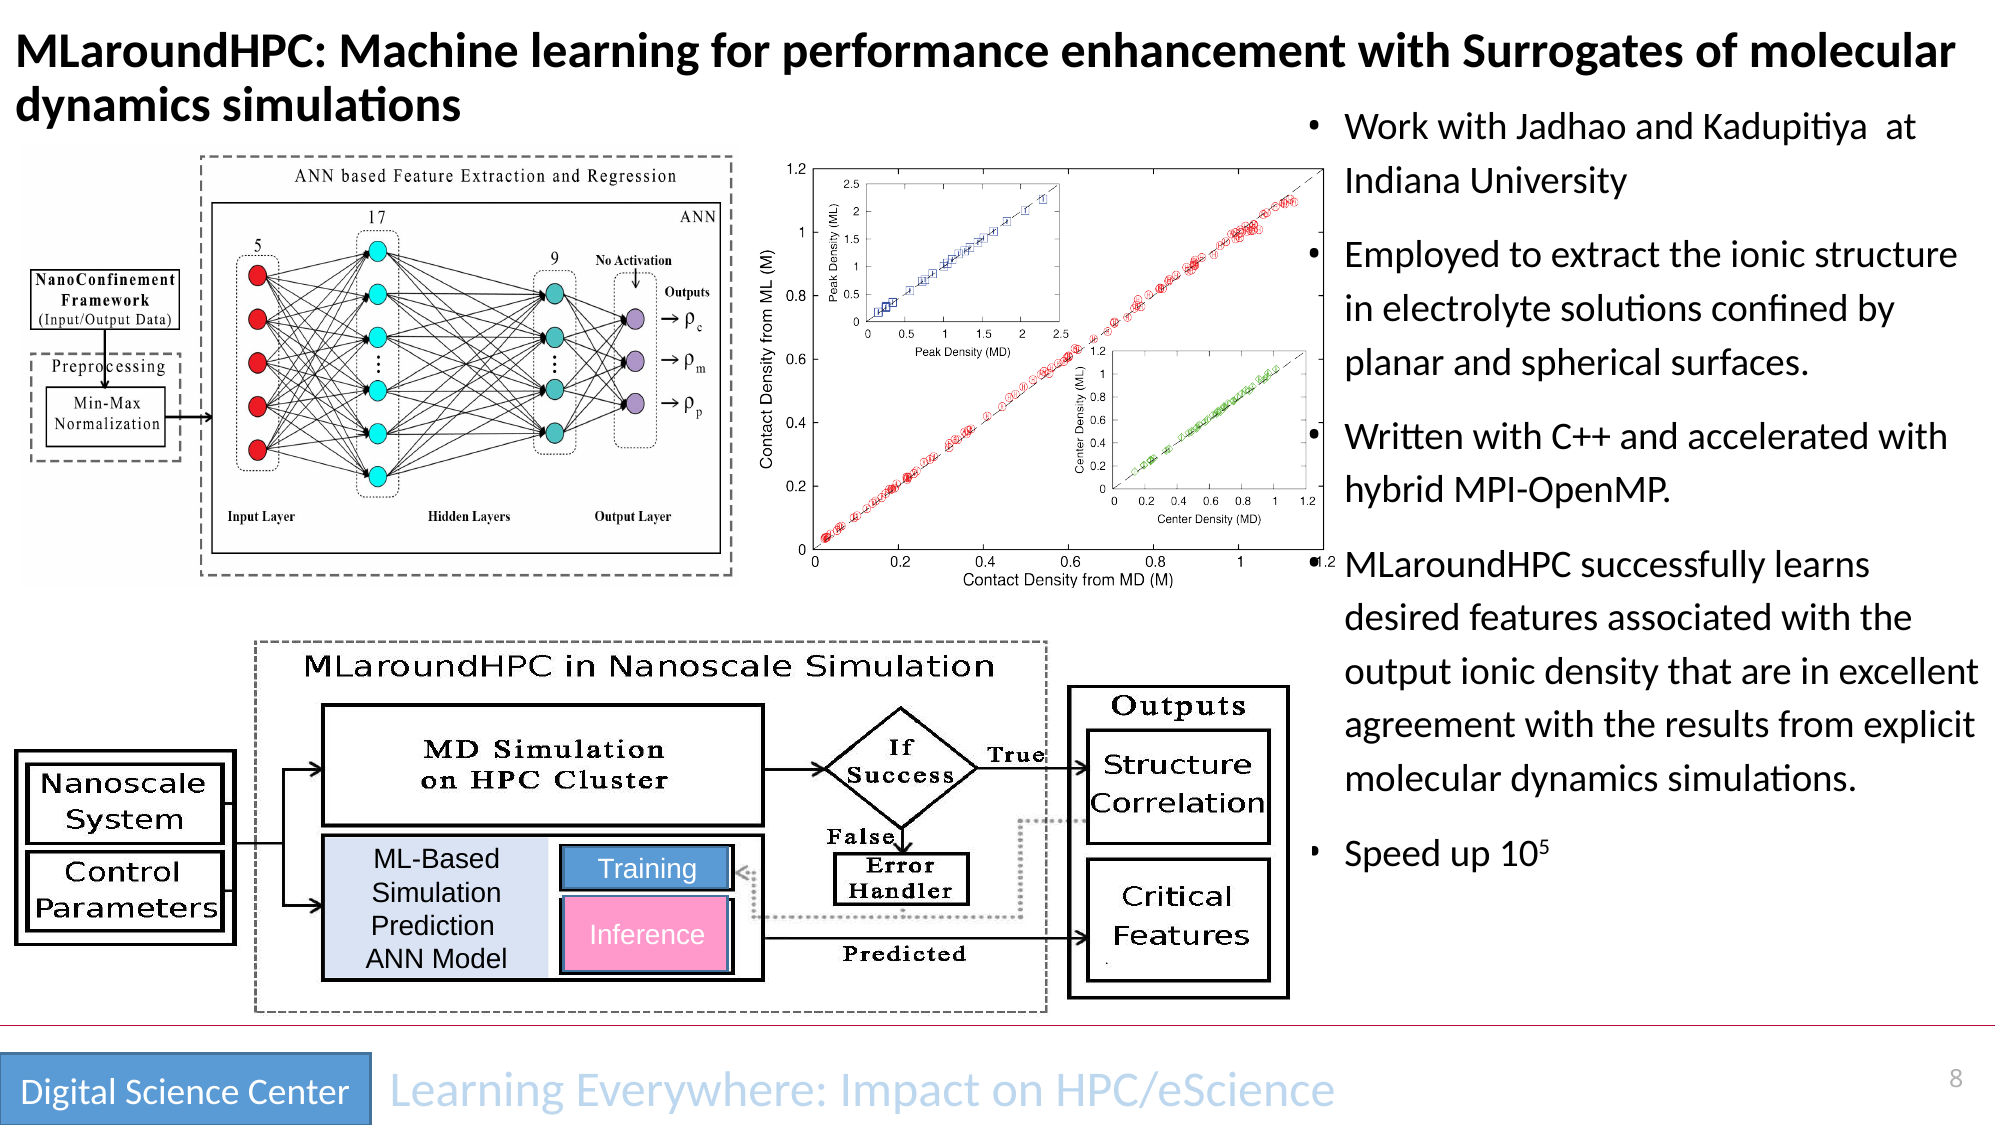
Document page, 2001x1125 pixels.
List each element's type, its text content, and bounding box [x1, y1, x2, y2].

slide_number 8 [1884, 1034, 1975, 1124]
list Work with Jadhao and Kadupitiya at Indiana University Employed to extract the ionic structure in electrolyte solutions confined by planar and spherical surfaces. Written with C++ and accelerated with hybrid MPI-OpenMP. MLaroundHPC successfully learns desired features associated with the output ionic density that are in excellent agreement with the results from explicit molecular dynamics simulations. Speed up 105 [1291, 86, 2000, 1035]
picture [19, 143, 739, 588]
picture [757, 154, 1344, 588]
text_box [0, 634, 1312, 1021]
title MLaroundHPC: Machine learning for performance enhancement with Surrogates of molecular dynamics simulations [0, 1, 2000, 155]
